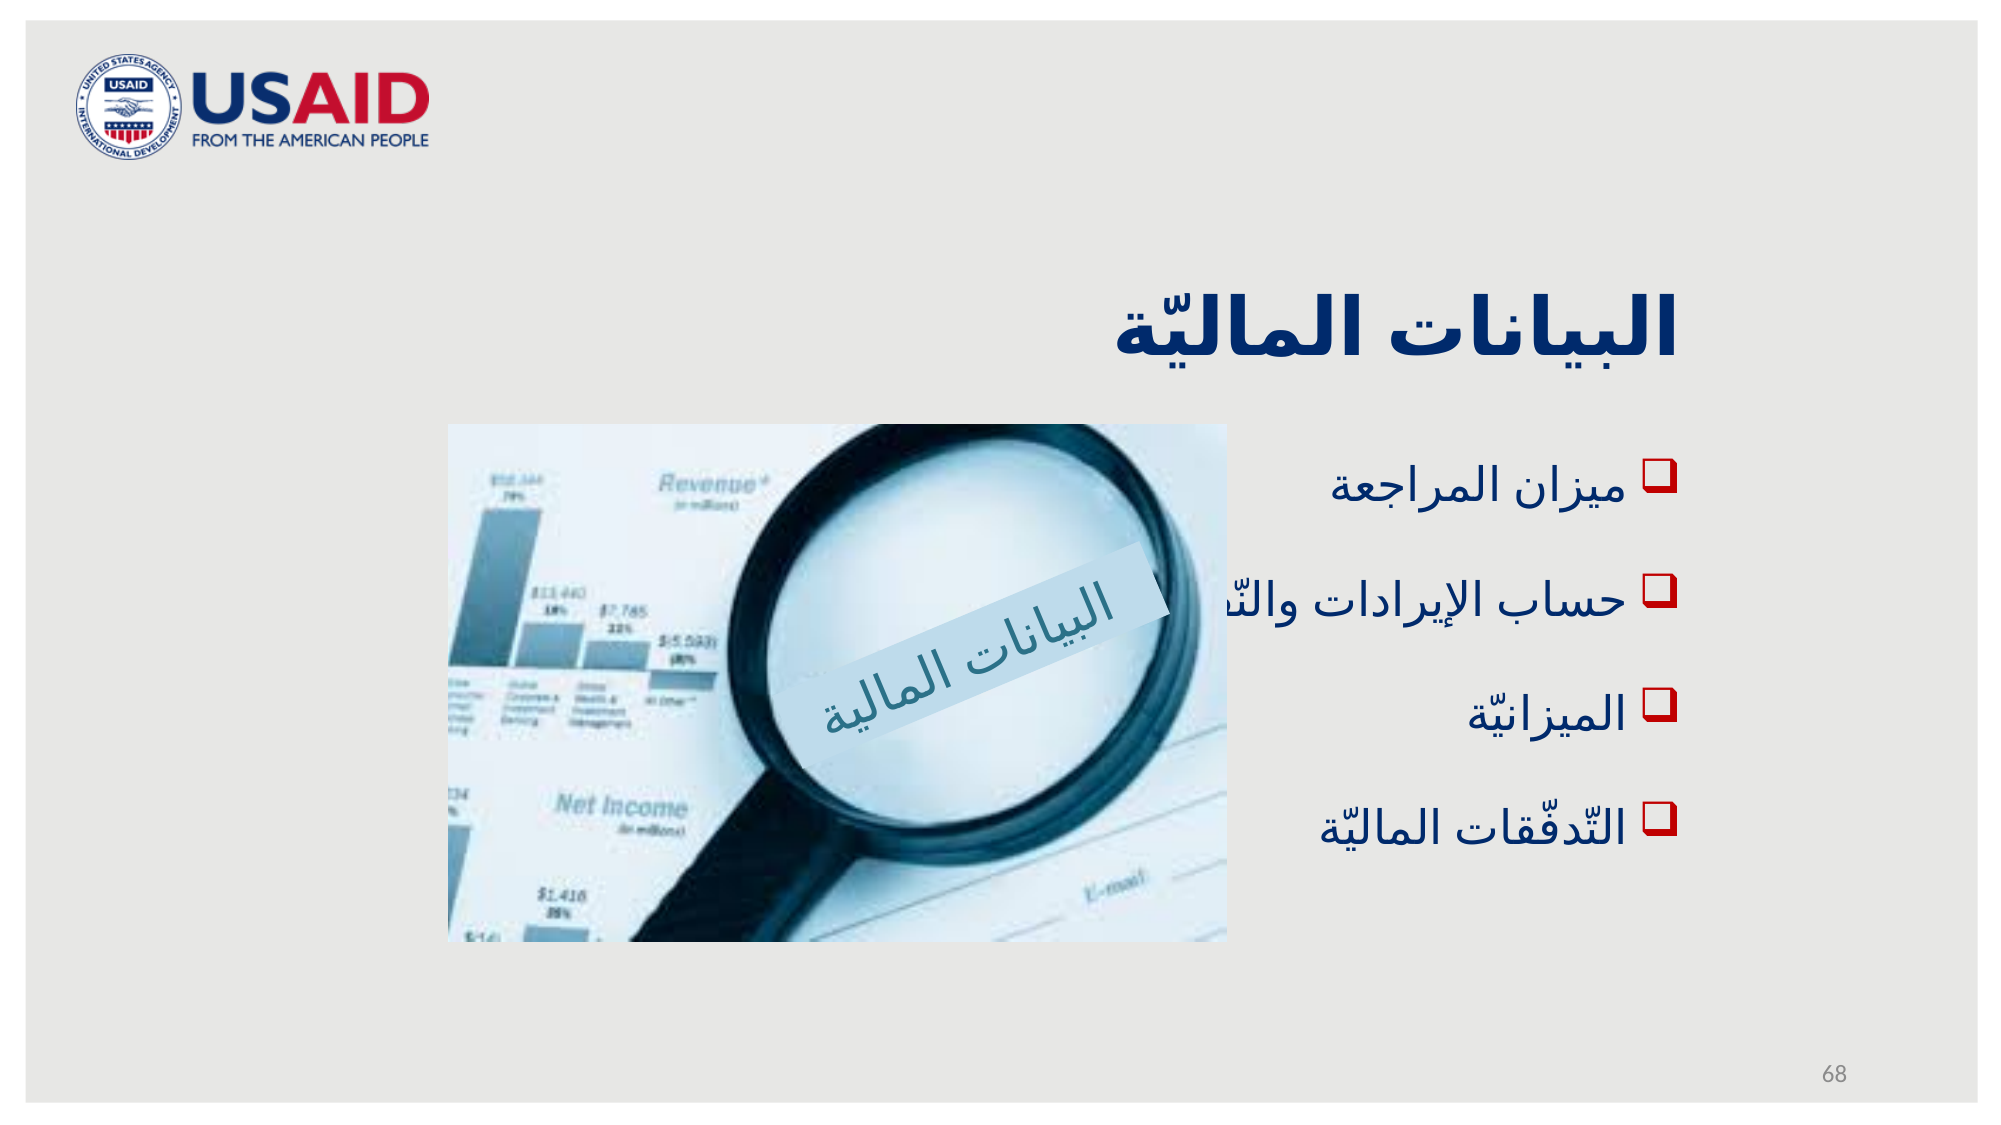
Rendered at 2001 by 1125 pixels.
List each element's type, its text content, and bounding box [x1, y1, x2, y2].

slide_number 68 [1412, 1042, 1863, 1103]
picture [448, 424, 1227, 942]
picture [1072, 424, 1081, 429]
text_box ميزان المراجعة حساب الإيرادات والنّفقات الميزانيّة التّدفّقات الماليّة [1227, 446, 1697, 919]
picture [76, 54, 429, 160]
picture [797, 904, 803, 911]
text_box البيانات الماليّة [366, 267, 1697, 379]
